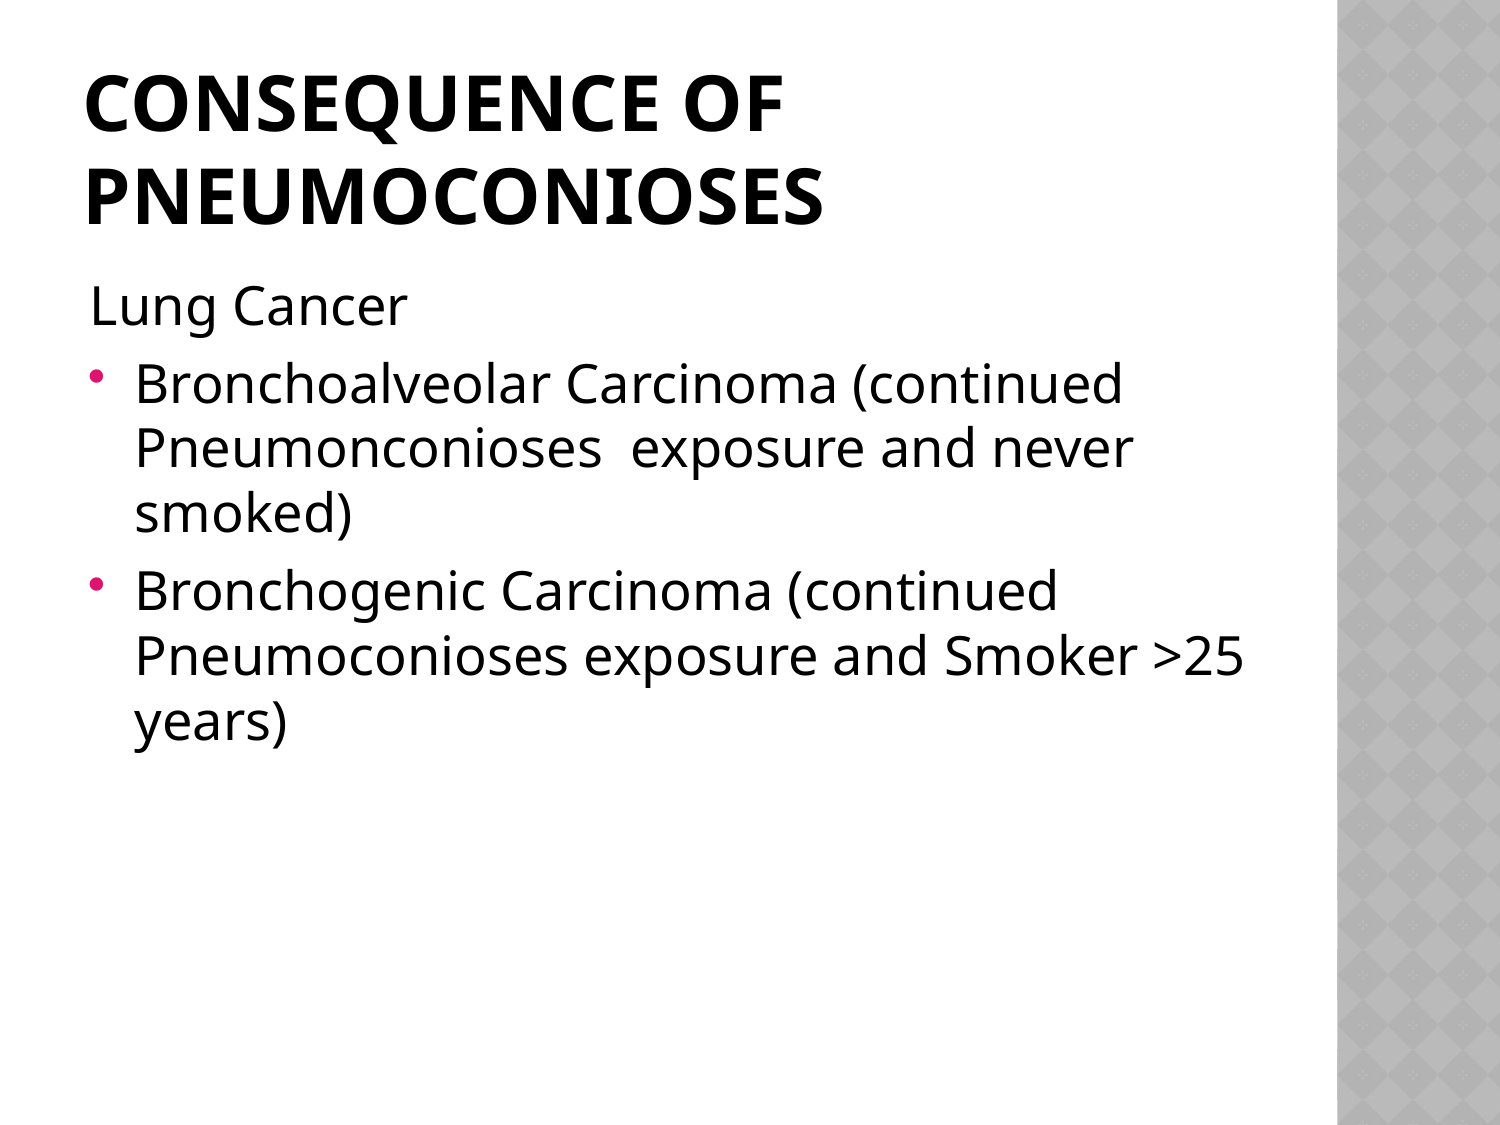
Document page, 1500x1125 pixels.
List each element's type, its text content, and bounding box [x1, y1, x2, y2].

title Consequence of Pneumoconioses [75, 52, 1263, 240]
list Lung Cancer Bronchoalveolar Carcinoma (continued Pneumonconioses exposure and never smoked) Bronchogenic Carcinoma (continued Pneumoconioses exposure and Smoker >25 years) [75, 264, 1263, 1059]
